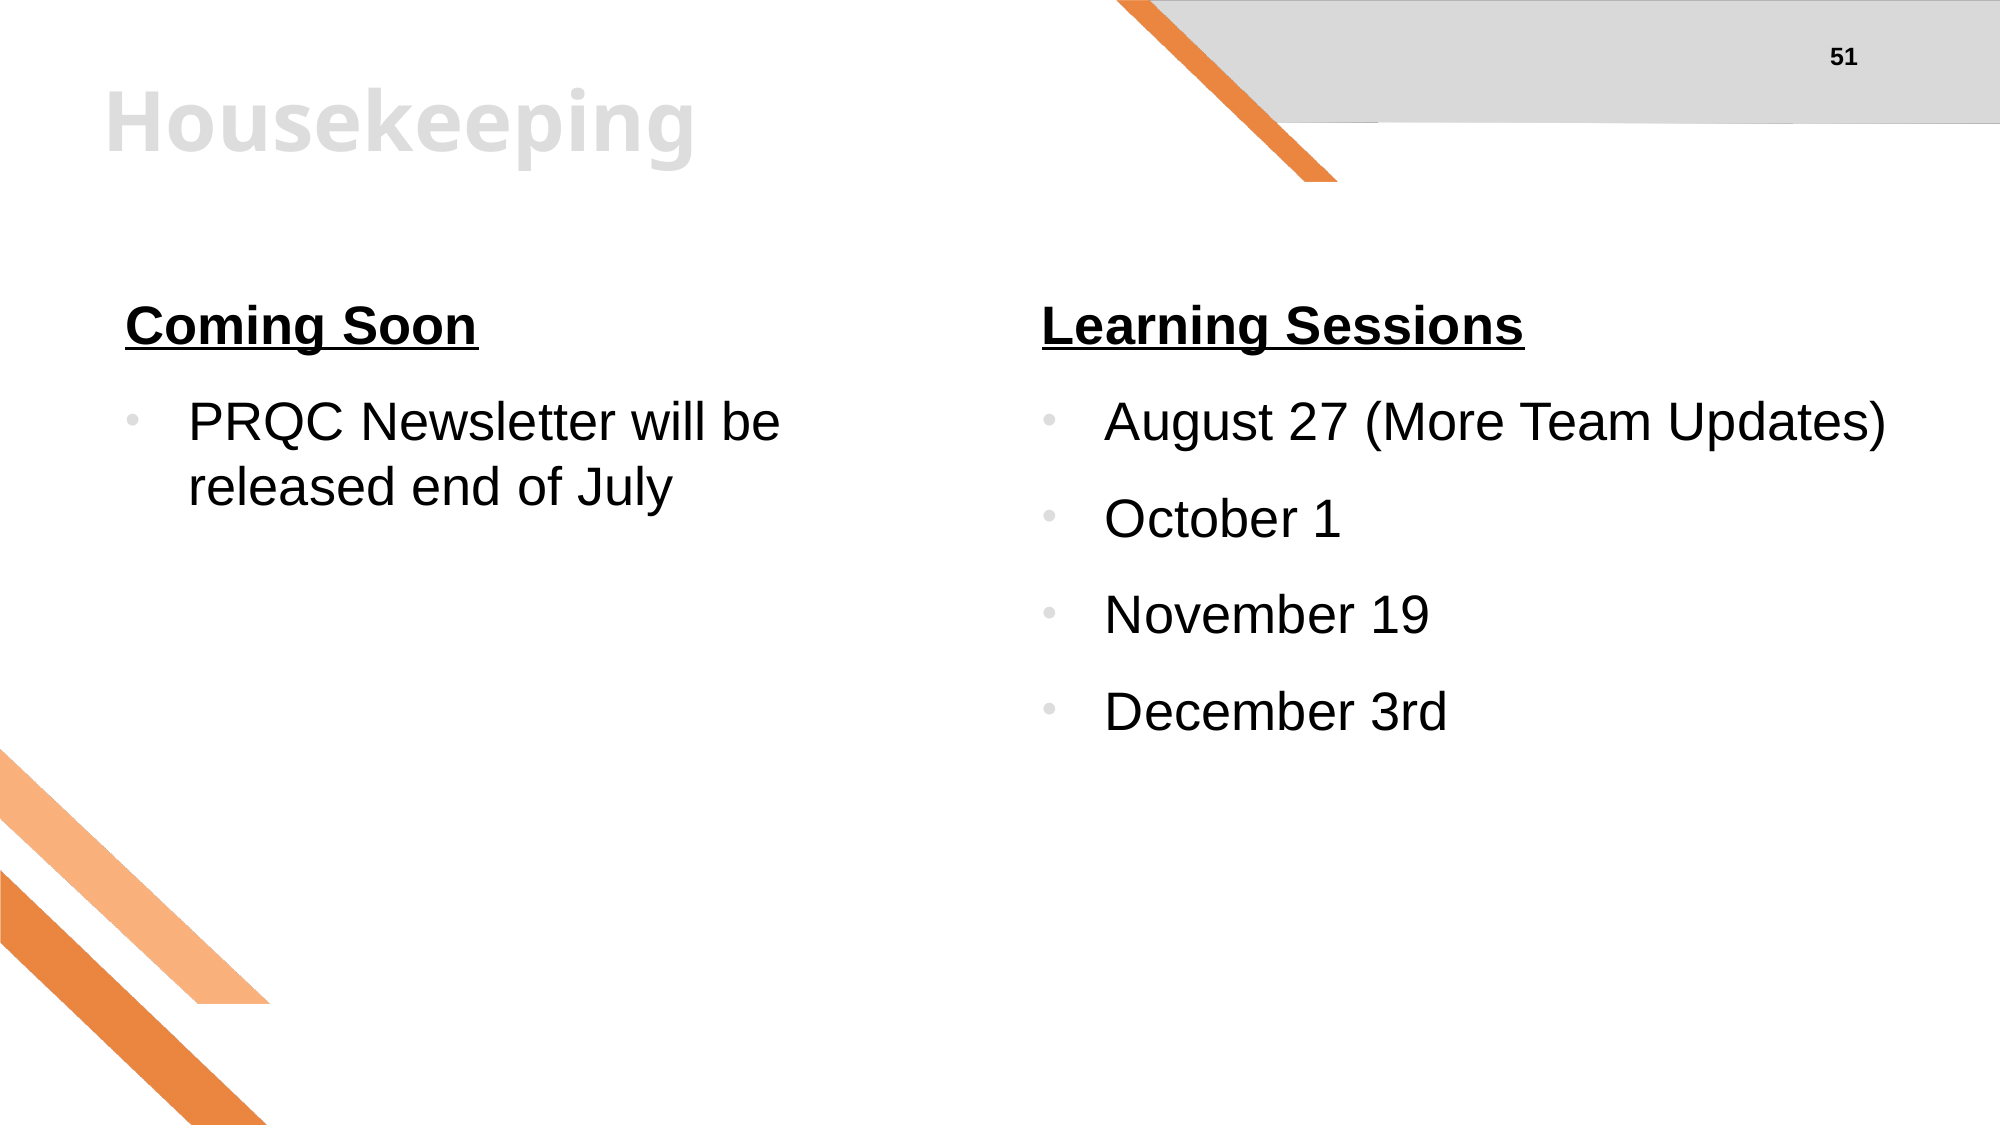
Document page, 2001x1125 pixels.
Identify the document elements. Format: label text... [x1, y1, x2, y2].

picture [0, 745, 267, 1125]
title Housekeeping [102, 62, 1117, 174]
picture [1116, 0, 2000, 182]
list Learning Sessions August 27 (More Team Updates) October 1 November 19 December 3rd [1016, 282, 1933, 1025]
slide_number 51 [1789, 28, 1900, 78]
list Coming Soon PRQC Newsletter will be released end of July [99, 282, 803, 1025]
